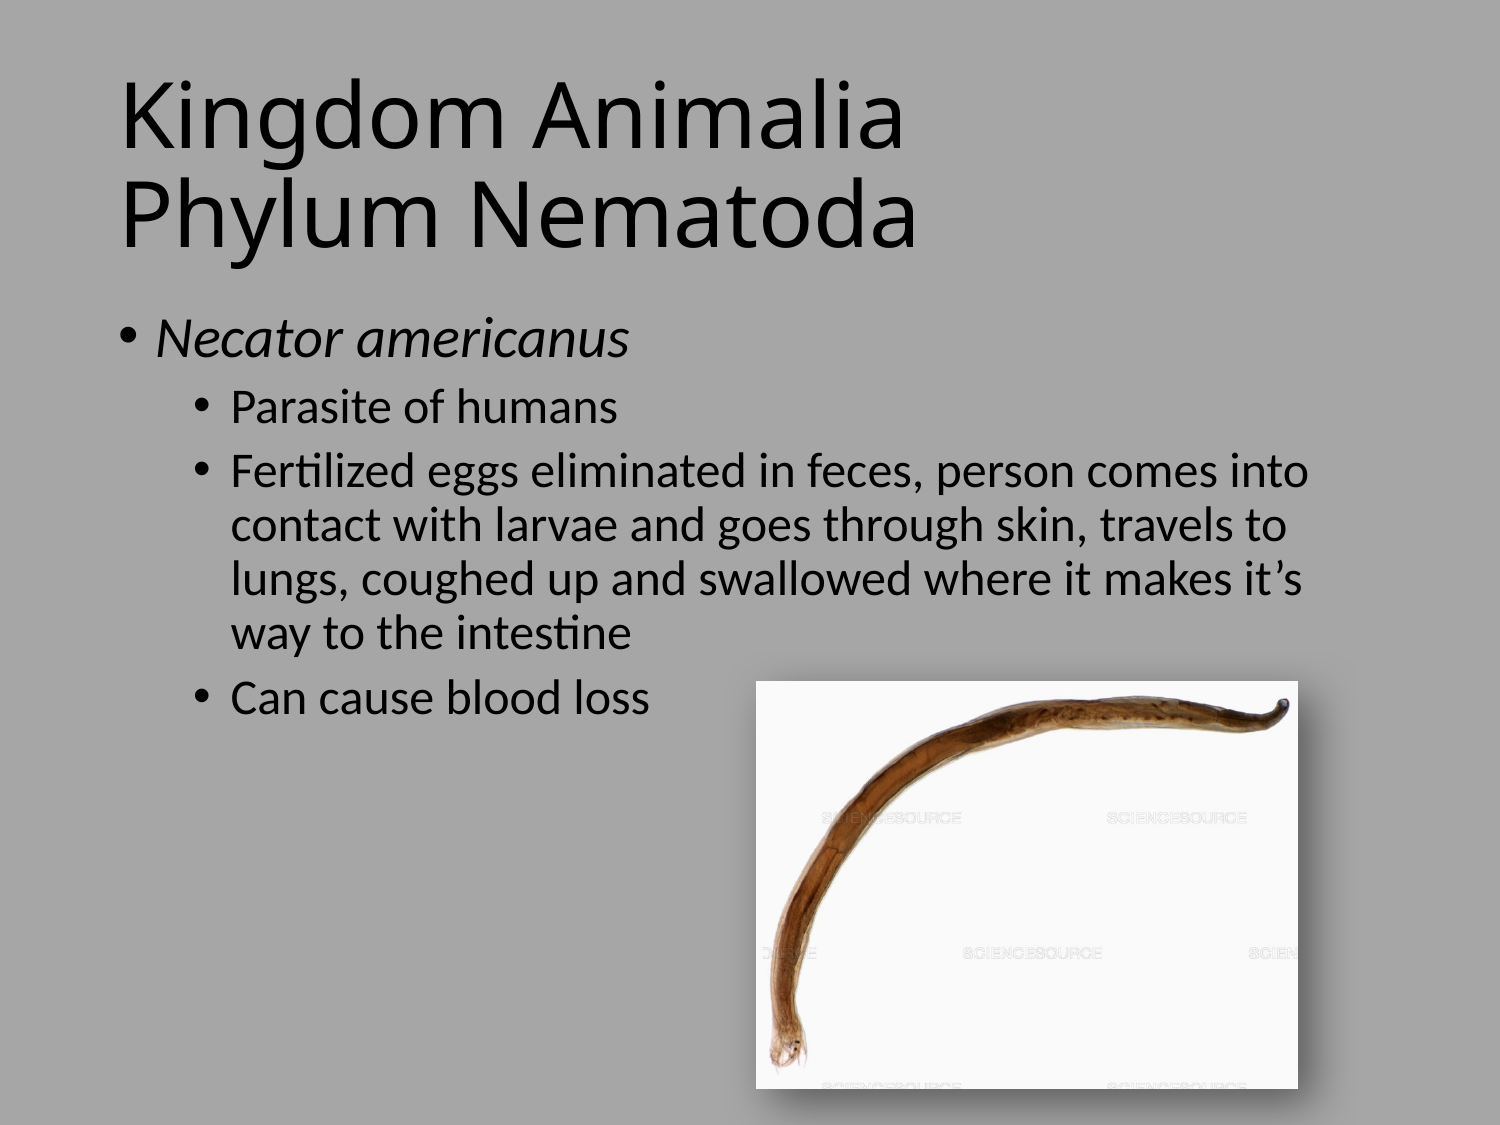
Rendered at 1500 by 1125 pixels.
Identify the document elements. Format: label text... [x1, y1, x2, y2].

list Necator americanus Parasite of humans Fertilized eggs eliminated in feces, person comes into contact with larvae and goes through skin, travels to lungs, coughed up and swallowed where it makes it’s way to the intestine Can cause blood loss [103, 299, 1397, 1014]
title Kingdom Animalia Phylum Nematoda [103, 59, 1397, 278]
picture [756, 681, 1298, 1089]
